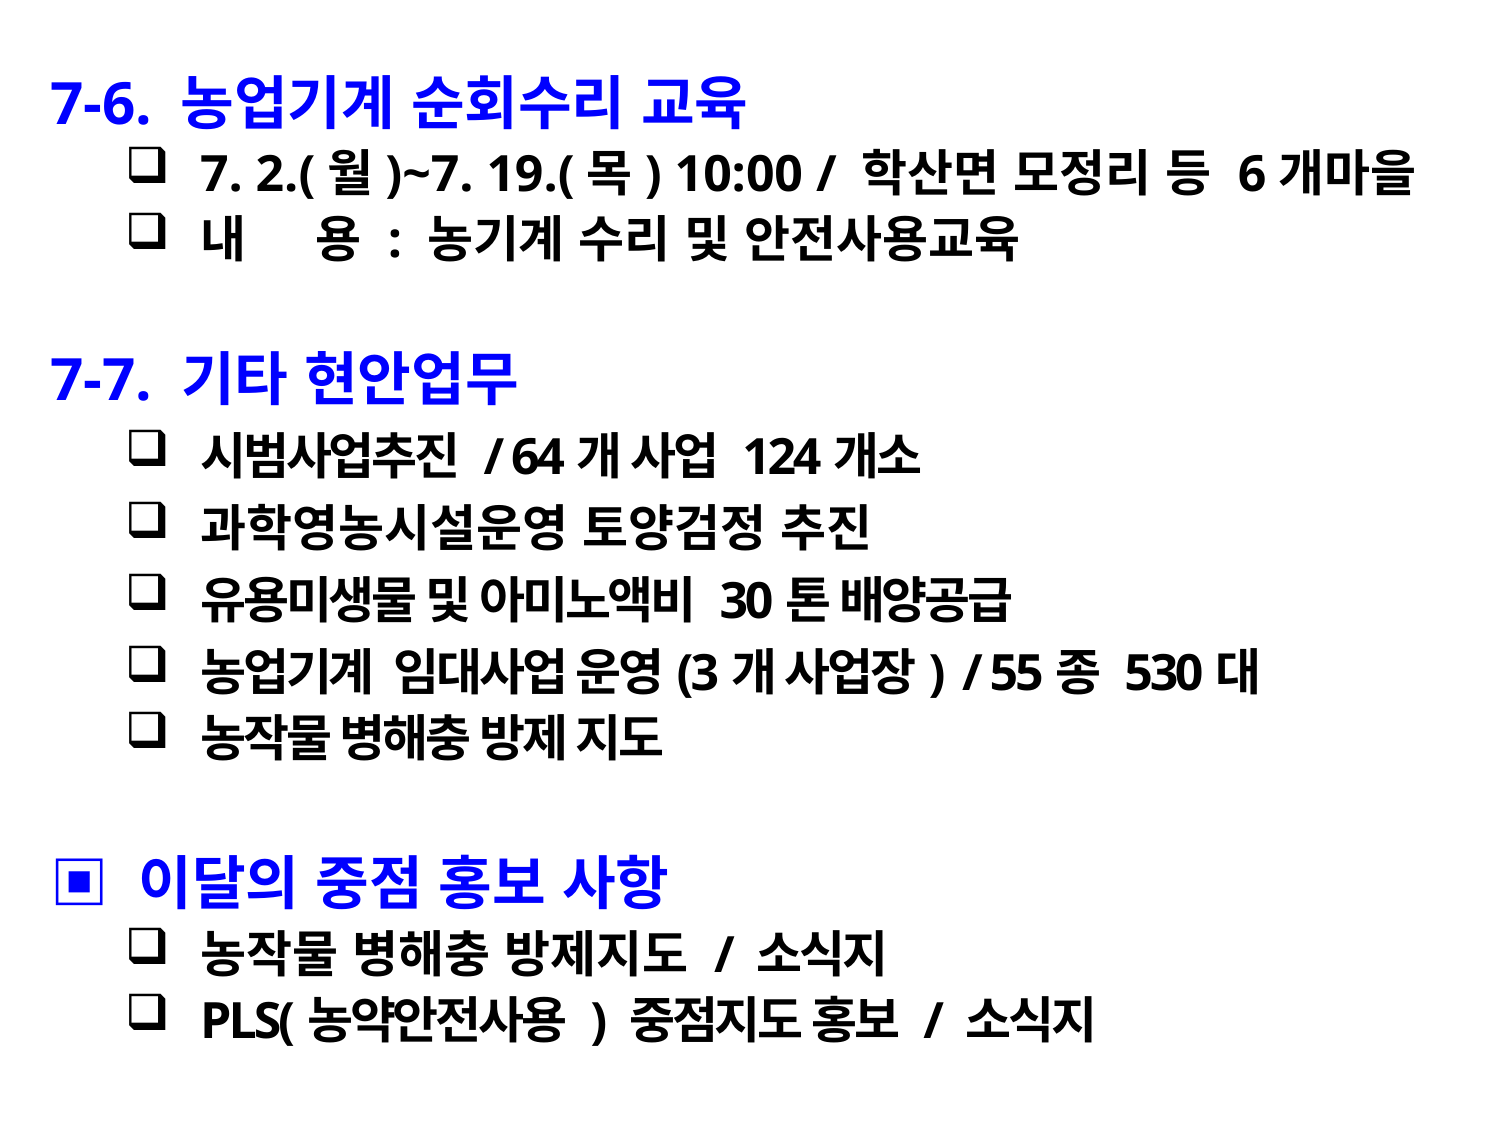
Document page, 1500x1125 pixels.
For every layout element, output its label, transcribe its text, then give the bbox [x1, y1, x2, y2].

text_box 7-7. 기타 현안업무 시범사업추진 / 64개 사업 124개소 과학영농시설운영 토양검정 추진 유용미생물 및 아미노액비 30톤 배양공급 농업기계 임대사업 운영(3개 사업장) / 55종 530대 농작물 병해충 방제 지도 [35, 328, 1454, 762]
text_box 7-6. 농업기계 순회수리 교육 7. 2.(월)~7. 19.(목) 10:00 / 학산면 모정리 등 6개마을 내 용 : 농기계 수리 및 안전사용교육 [35, 51, 1454, 276]
text_box ▣ 이달의 중점 홍보 사항 농작물 병해충 방제지도 / 소식지 PLS(농약안전사용 ) 중점지도 홍보 / 소식지 [35, 831, 1454, 1043]
